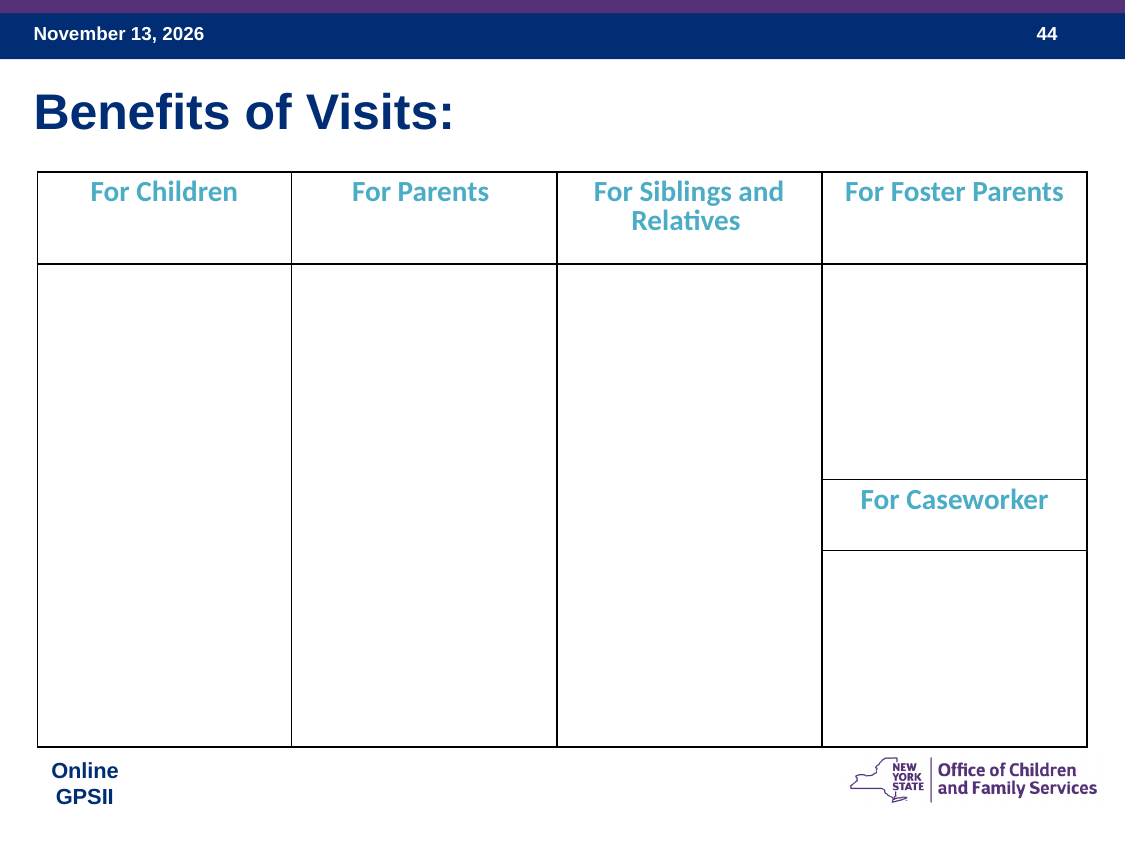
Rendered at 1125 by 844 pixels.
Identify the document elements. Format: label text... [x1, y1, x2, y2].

table_header For Foster Parents [823, 173, 1086, 263]
picture [842, 749, 1104, 810]
table_header For Siblings and Relatives [558, 173, 821, 263]
table_cell [823, 265, 1086, 479]
table_cell [558, 265, 821, 746]
table_cell [823, 551, 1086, 746]
table_header For Parents [292, 173, 556, 263]
table_cell For Caseworker [823, 480, 1086, 550]
table_header For Children [38, 173, 291, 263]
table_cell [38, 265, 291, 746]
table_cell [292, 265, 556, 746]
list Benefits of Visits: [18, 71, 1088, 177]
